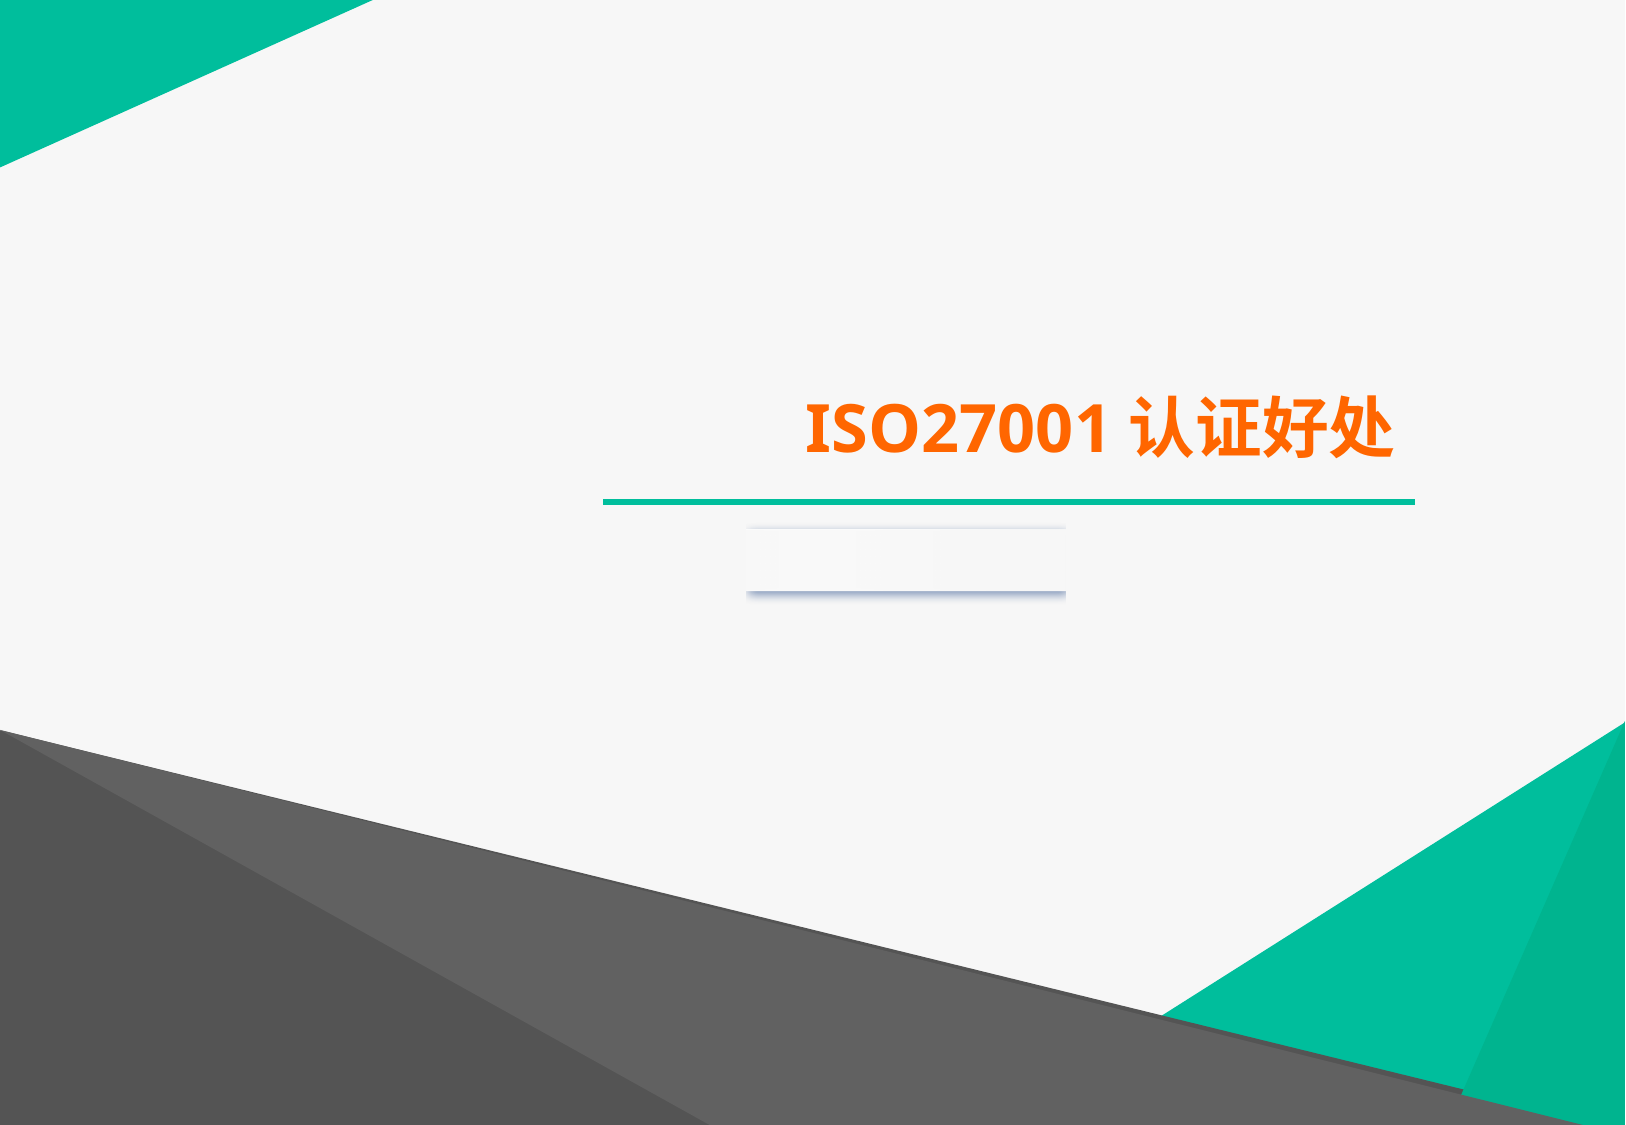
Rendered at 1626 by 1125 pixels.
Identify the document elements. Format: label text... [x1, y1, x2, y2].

title ISO27001认证好处 [405, 334, 1411, 475]
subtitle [746, 522, 1066, 605]
